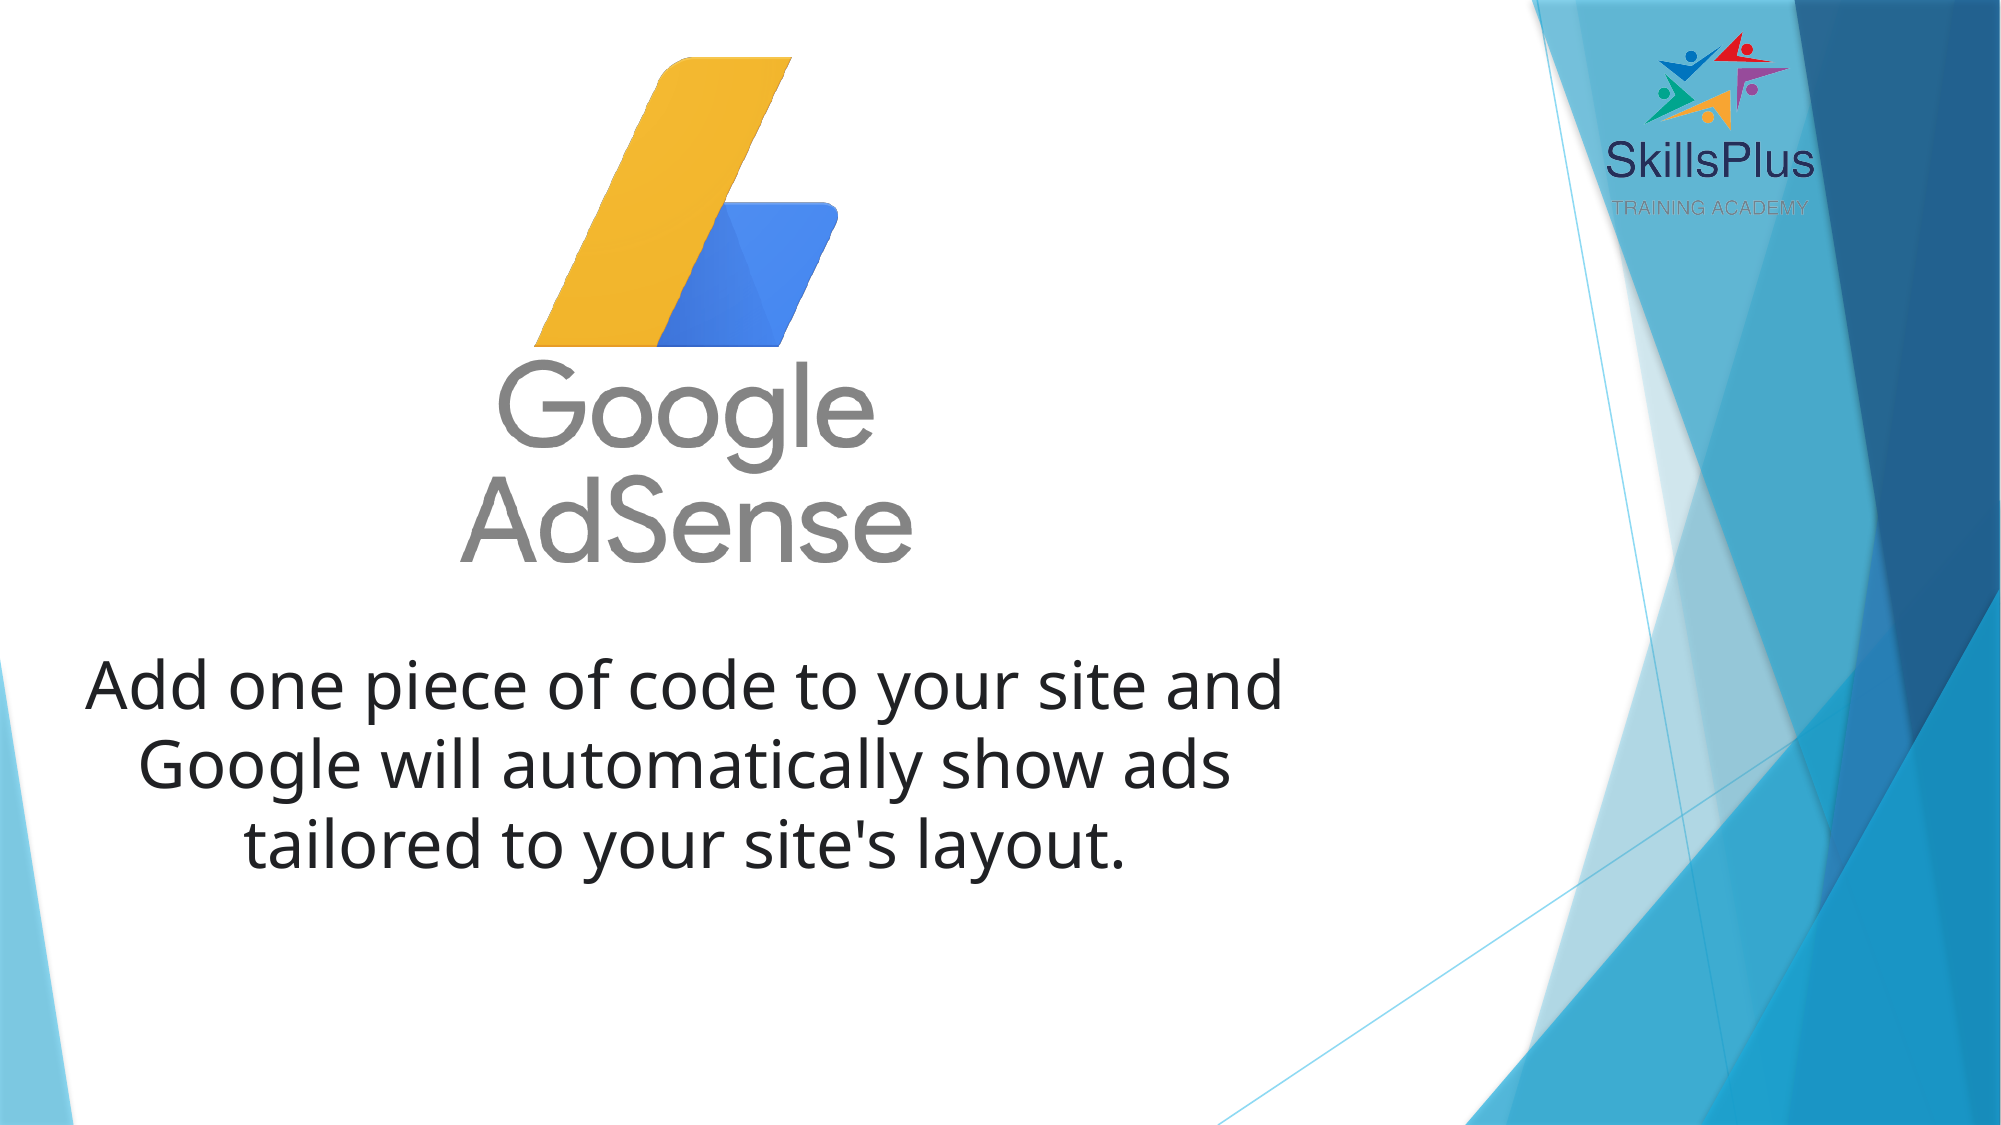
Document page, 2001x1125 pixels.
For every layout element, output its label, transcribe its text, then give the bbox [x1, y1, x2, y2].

picture [460, 56, 913, 563]
list Add one piece of code to your site and Google will automatically show ads tailored to your site's layout. [65, 634, 1307, 1018]
picture [1473, 0, 1947, 274]
